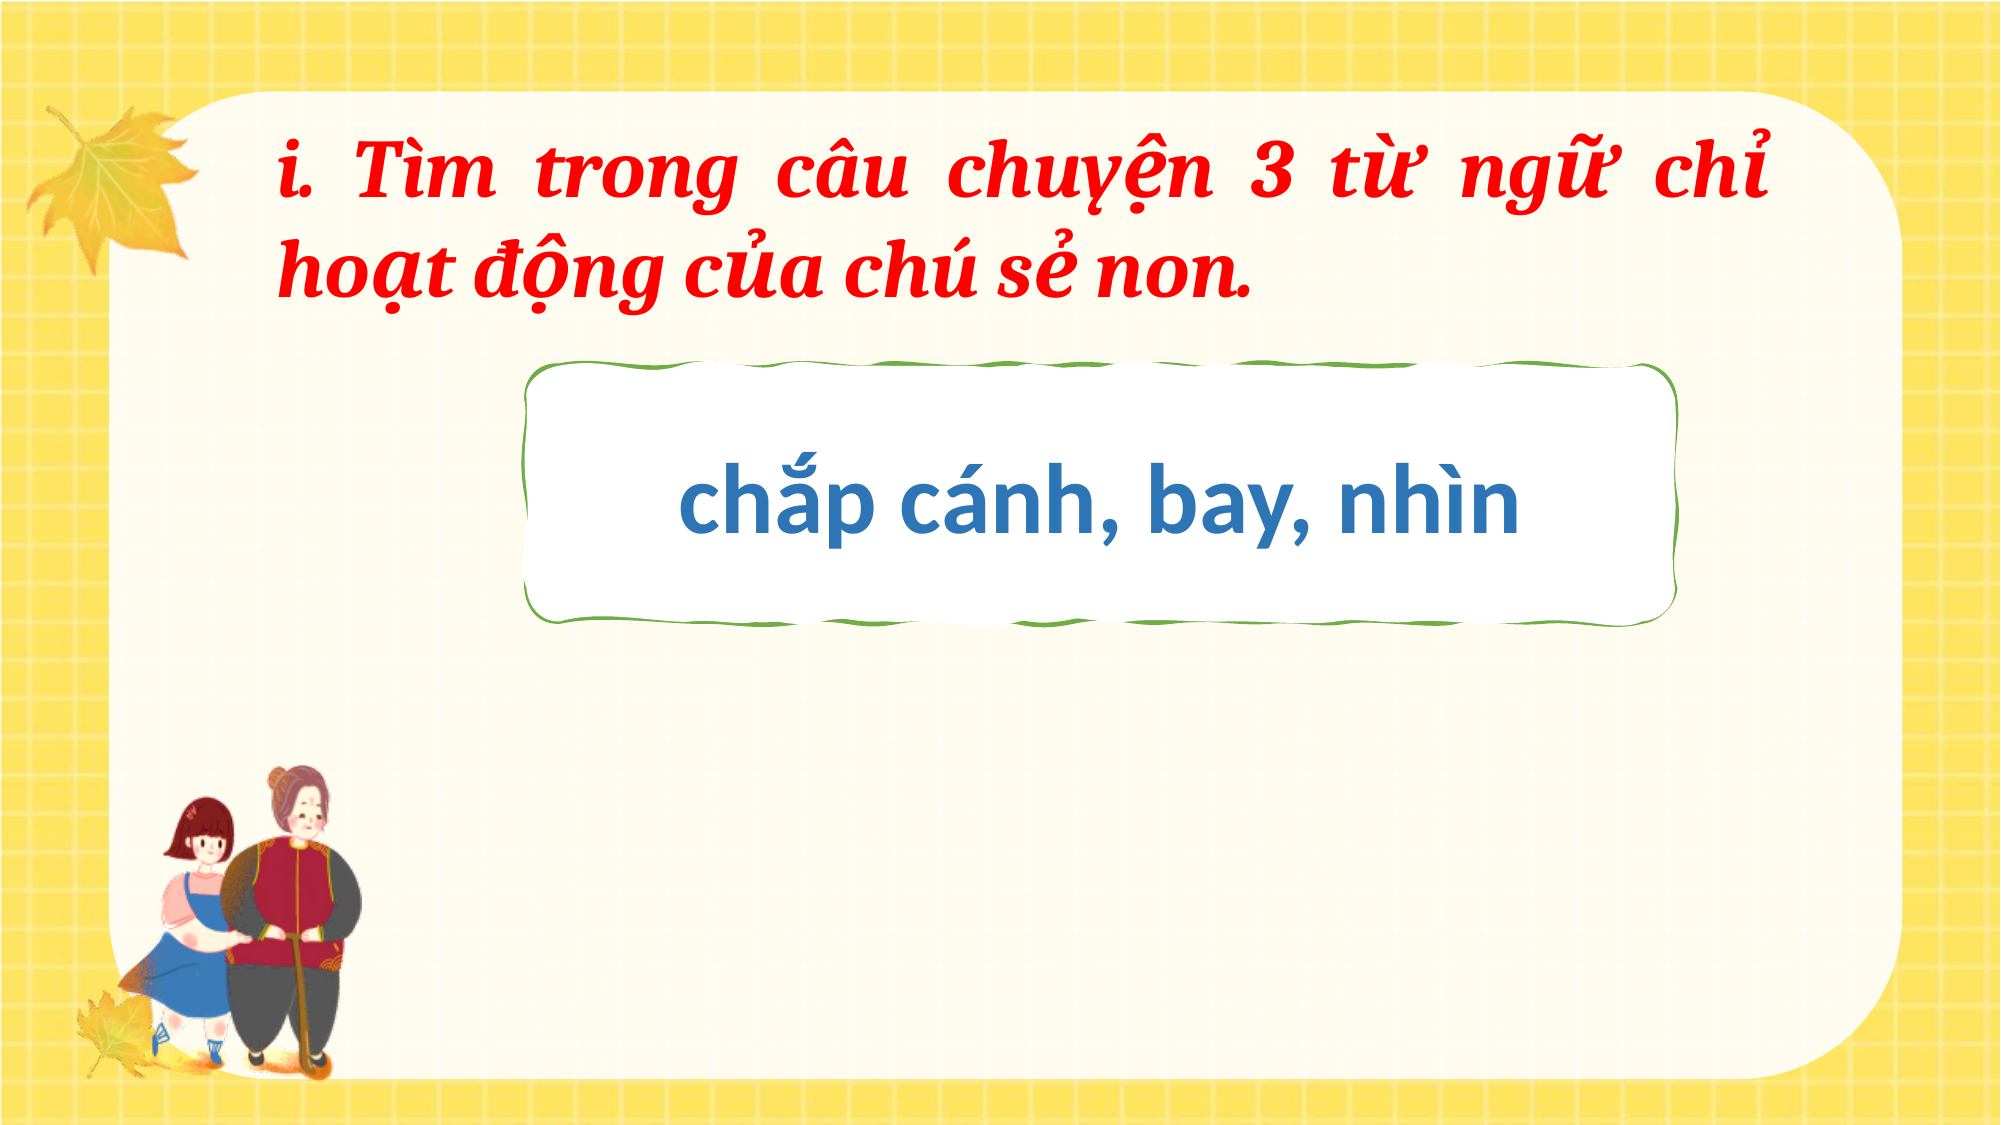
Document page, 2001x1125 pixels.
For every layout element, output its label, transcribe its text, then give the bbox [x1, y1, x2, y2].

text_box chắp cánh, bay, nhìn [522, 361, 1677, 627]
picture [0, 1, 2000, 1125]
text_box i. Tìm trong câu chuyện 3 từ ngữ chỉ hoạt động của chú sẻ non. [261, 106, 1786, 322]
